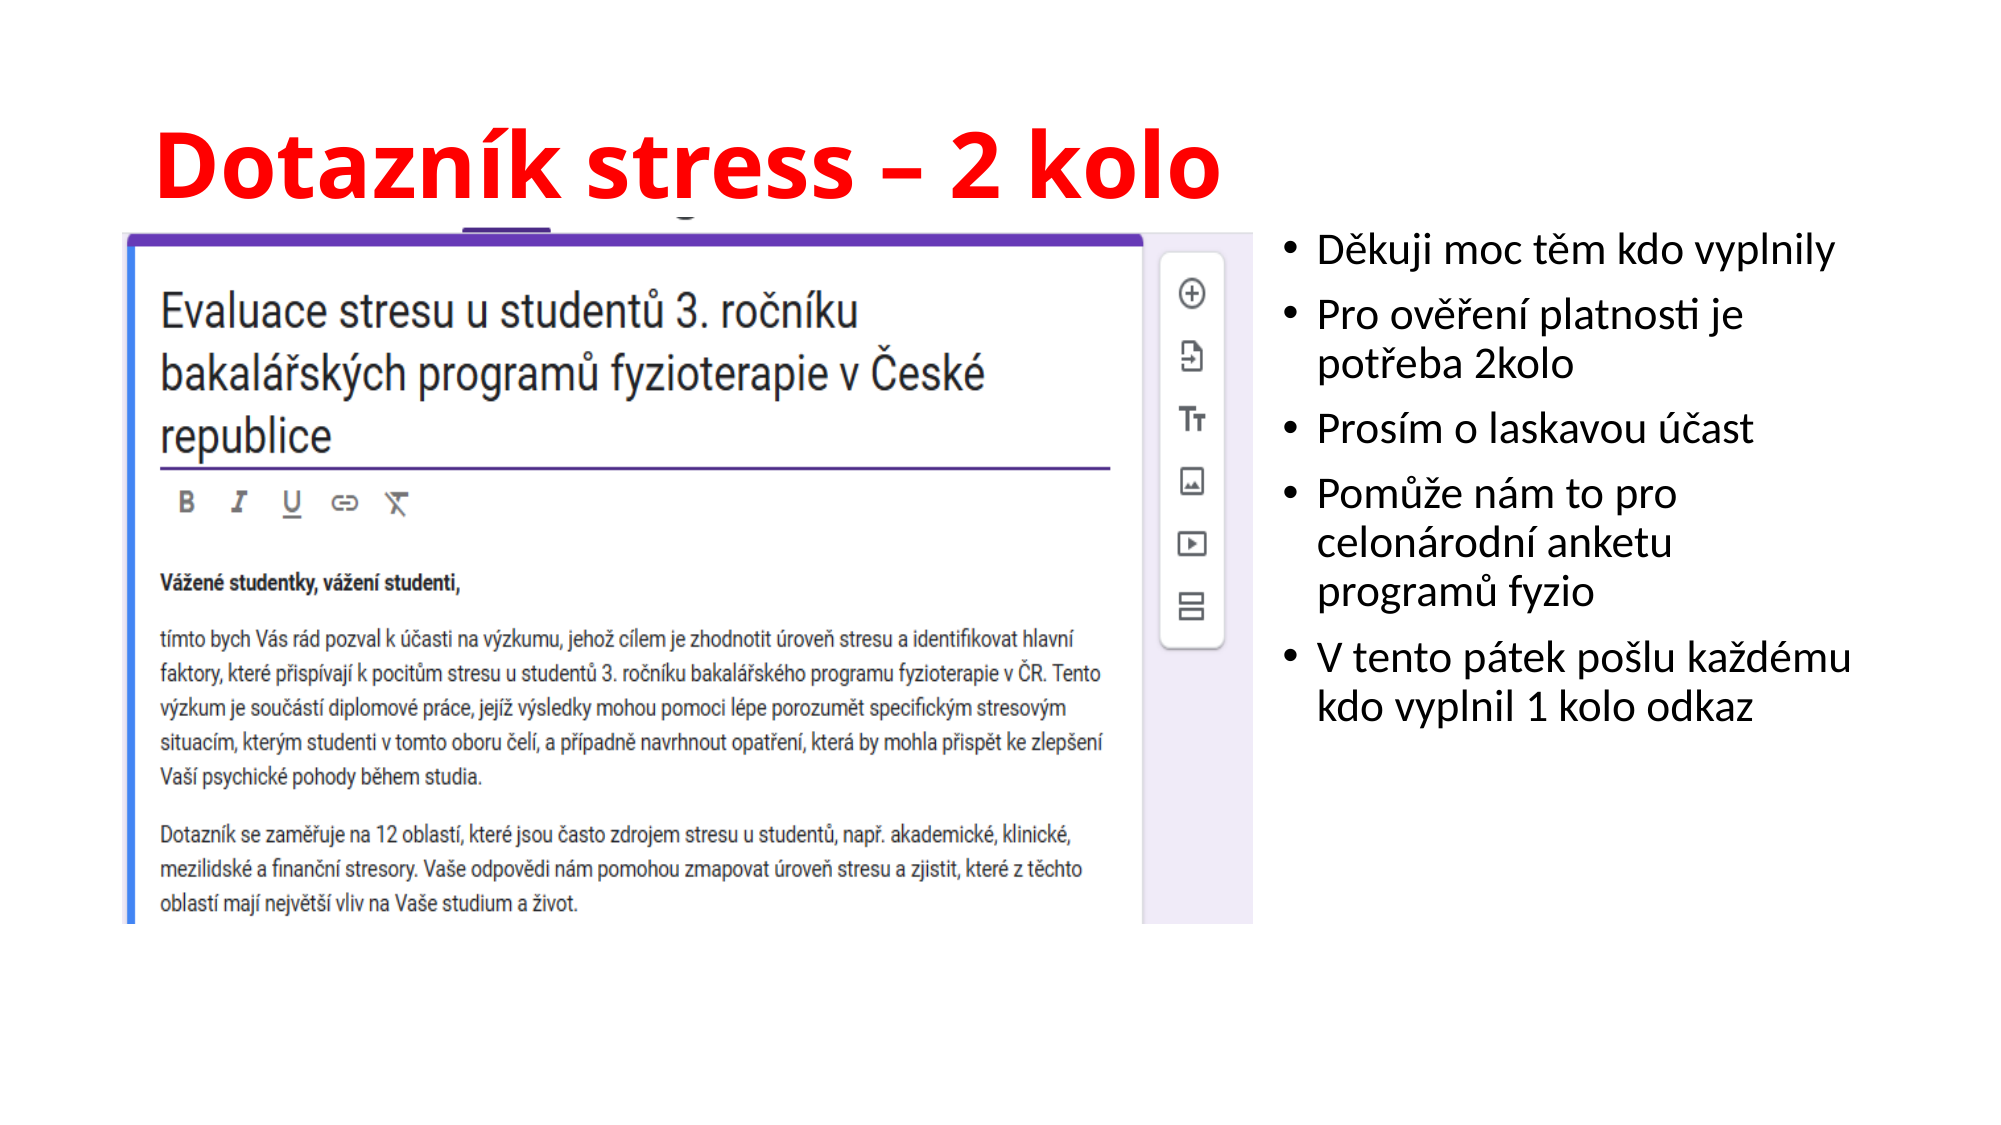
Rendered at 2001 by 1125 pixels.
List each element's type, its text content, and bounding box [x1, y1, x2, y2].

text_box Děkuji moc těm kdo vyplnily Pro ověření platnosti je potřeba 2kolo Prosím o laskavou účast Pomůže nám to pro celonárodní anketu programů fyzio V tento pátek pošlu každému kdo vyplnil 1 kolo odkaz [1267, 217, 1878, 932]
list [122, 217, 1253, 924]
title Dotazník stress – 2 kolo [137, 59, 1863, 278]
